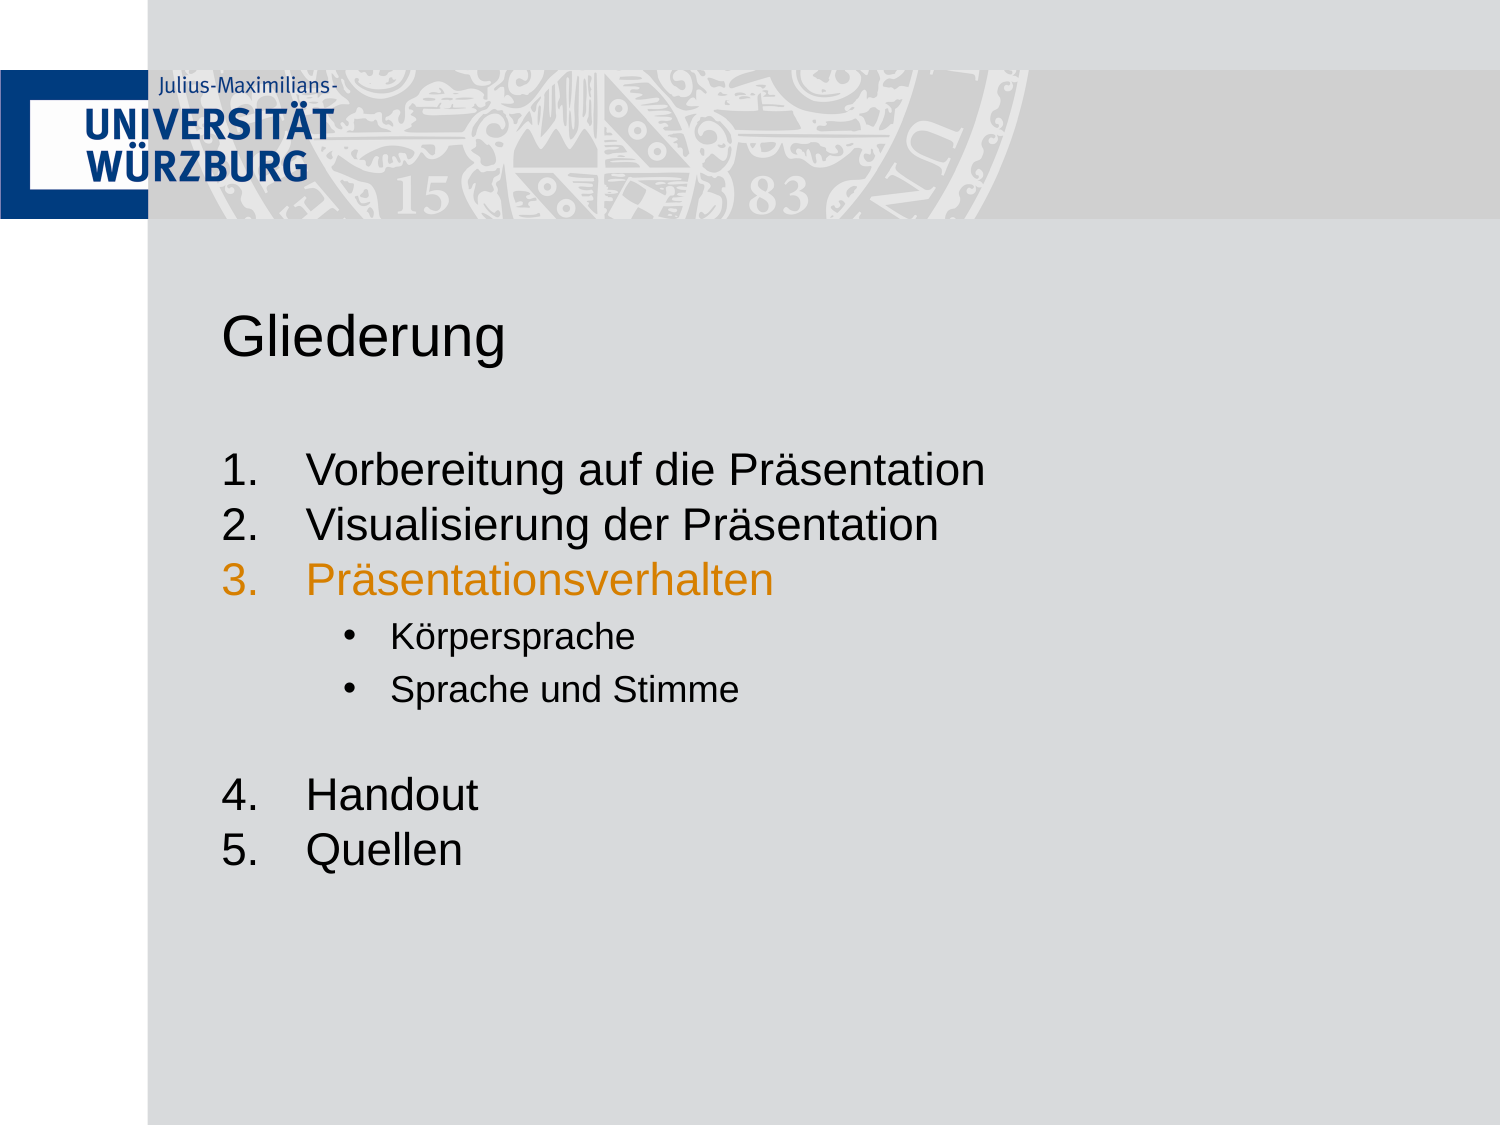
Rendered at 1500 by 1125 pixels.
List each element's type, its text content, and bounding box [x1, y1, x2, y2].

picture [0, 70, 1500, 219]
title Gliederung [206, 290, 526, 377]
text_box Vorbereitung auf die Präsentation Visualisierung der Präsentation Präsentationsverhalten Körpersprache Sprache und Stimme Handout Quellen [206, 432, 1500, 1125]
